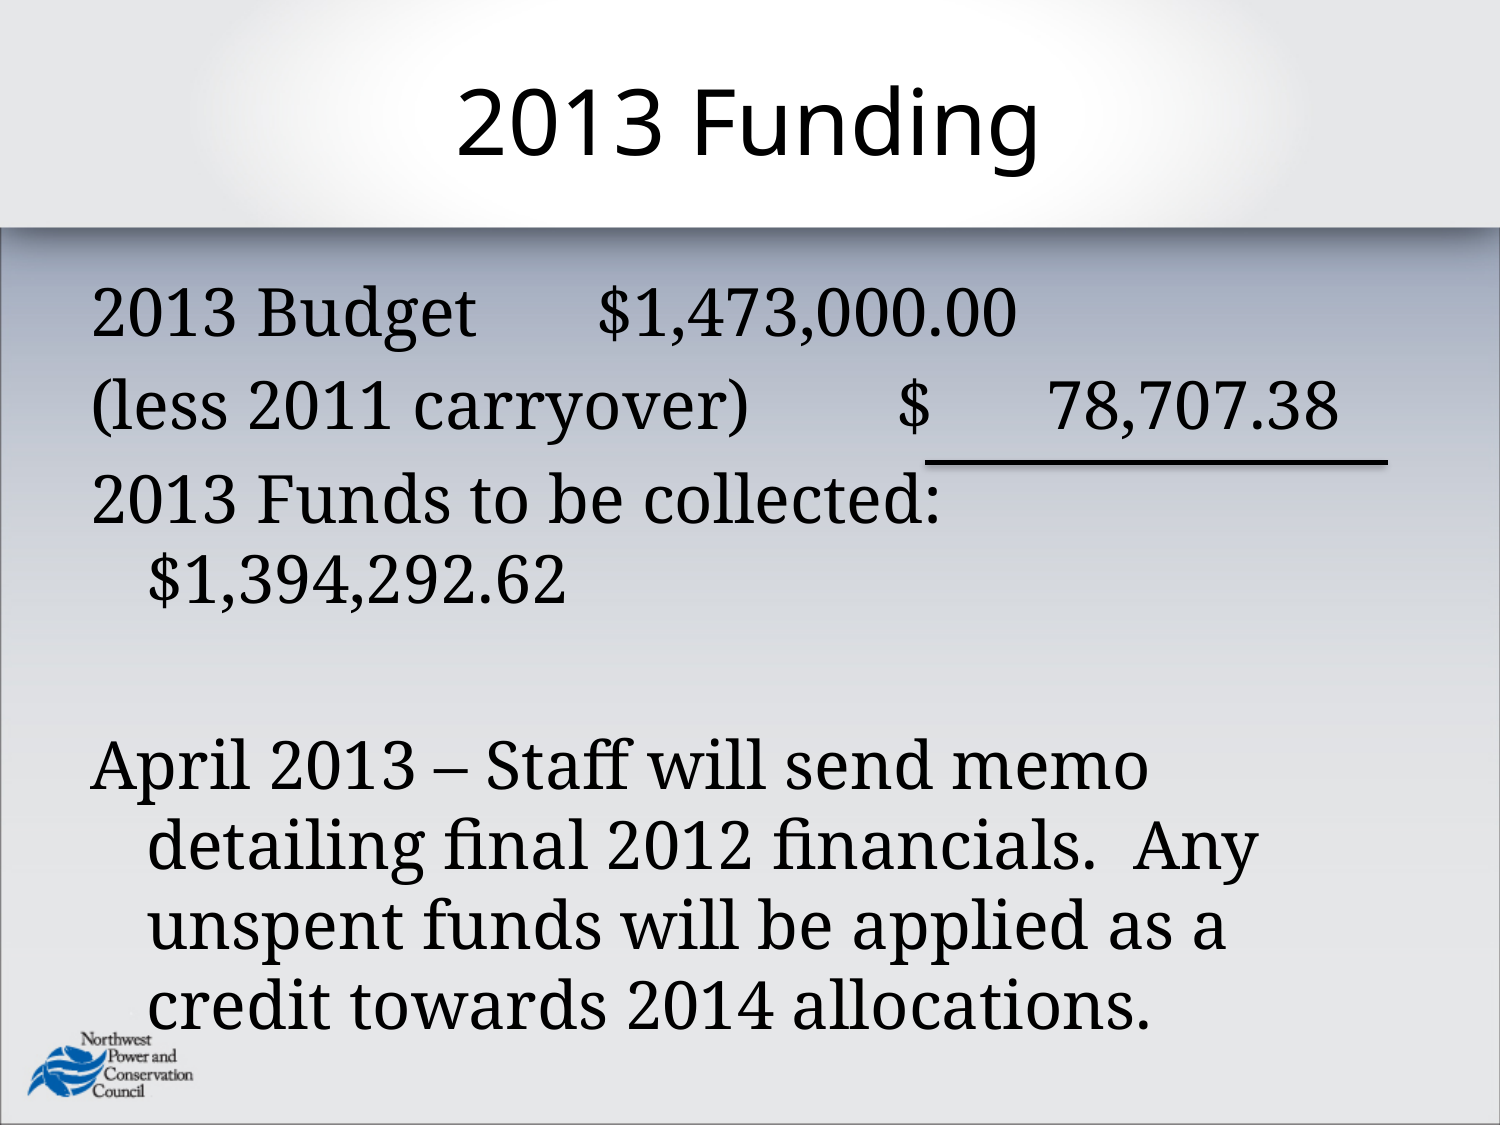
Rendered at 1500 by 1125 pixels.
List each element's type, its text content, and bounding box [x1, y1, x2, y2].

title 2013 Funding [75, 24, 1425, 213]
picture [0, 0, 1500, 1125]
list 2013 Budget $1,473,000.00 (less 2011 carryover) $ 78,707.38 2013 Funds to be collected: $1,394,292.62 April 2013 – Staff will send memo detailing final 2012 financials. Any unspent funds will be applied as a credit towards 2014 allocations. [75, 262, 1425, 1005]
